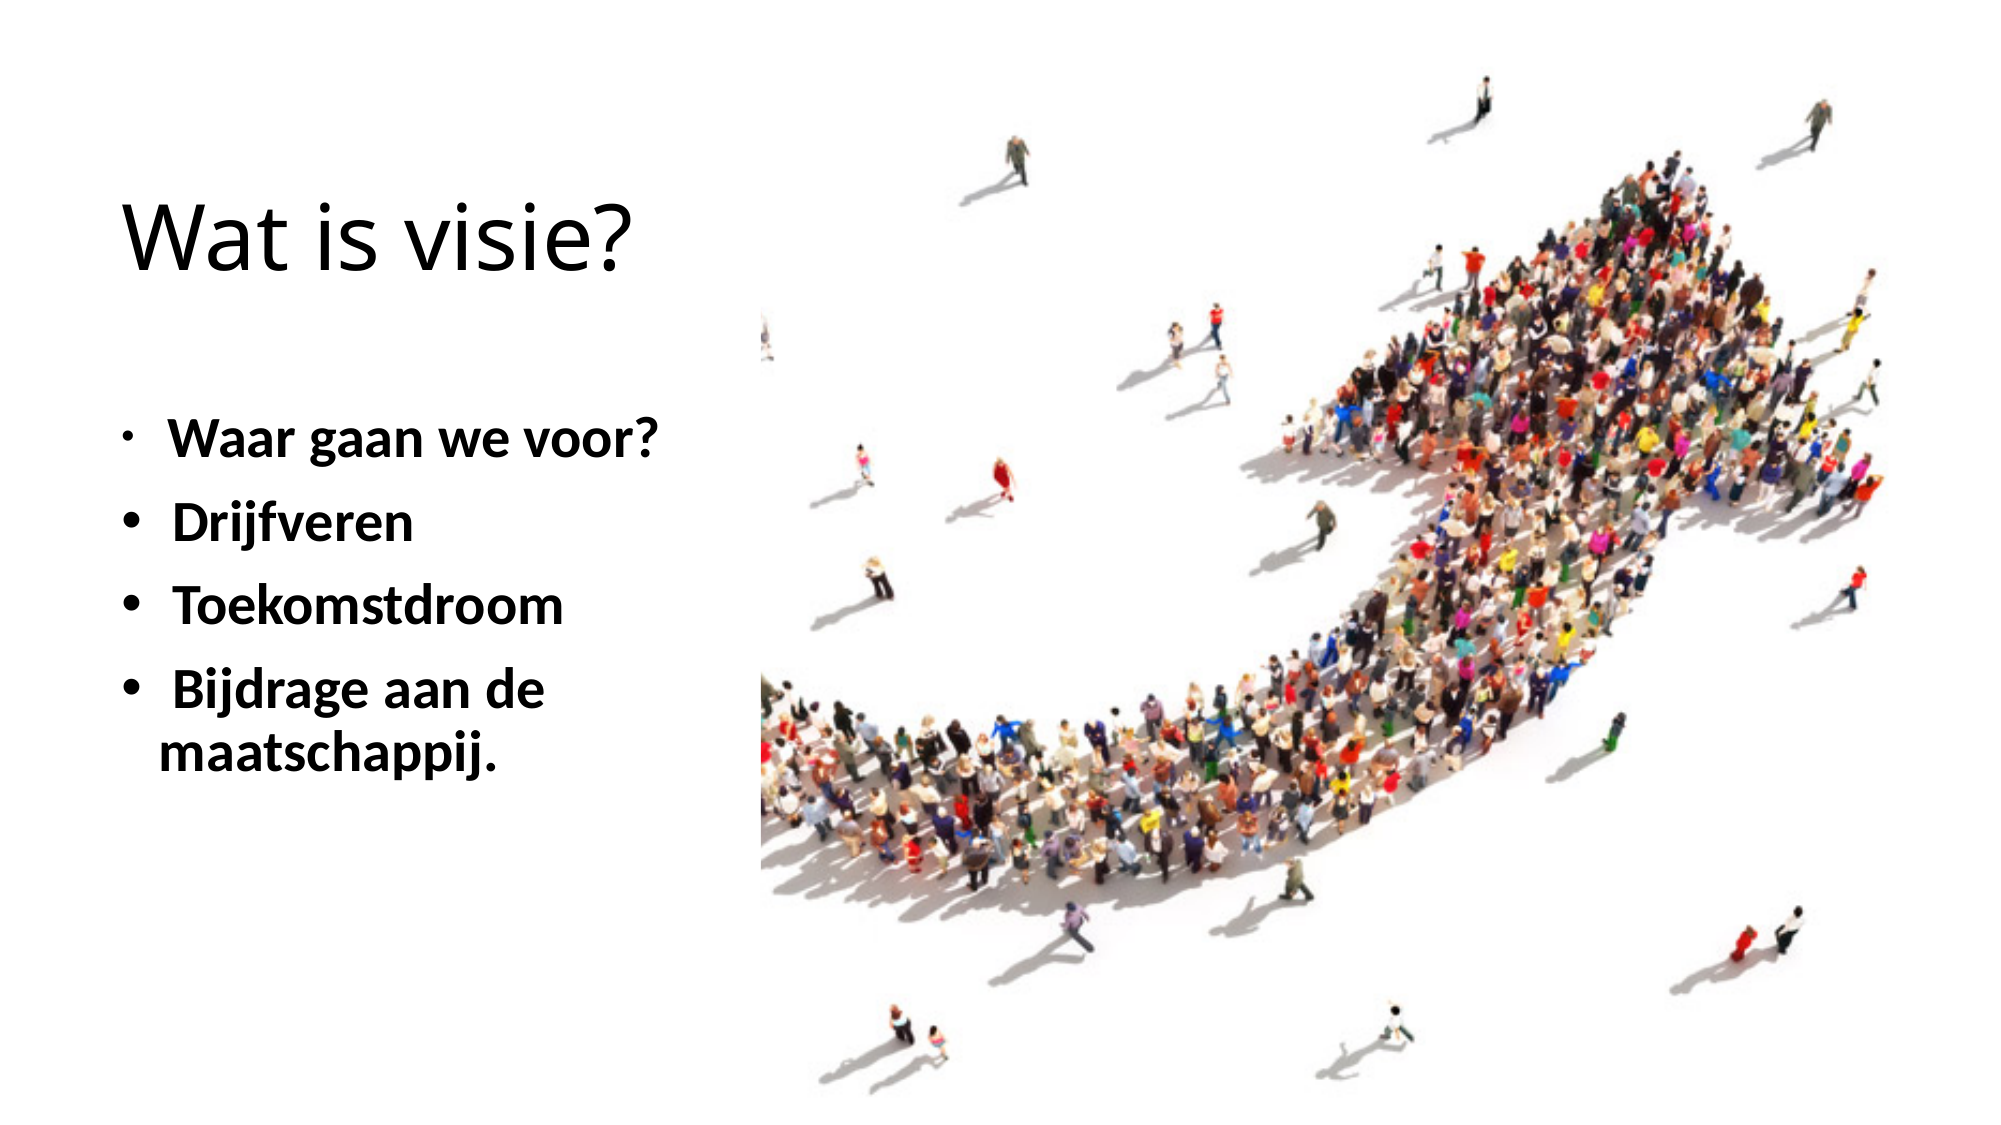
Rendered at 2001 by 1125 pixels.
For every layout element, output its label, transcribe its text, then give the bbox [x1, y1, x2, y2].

list Waar gaan we voor? Drijfveren Toekomstdroom Bijdrage aan de maatschappij. [106, 399, 706, 1021]
title Wat is visie? [106, 103, 706, 379]
picture [760, 0, 2000, 1125]
